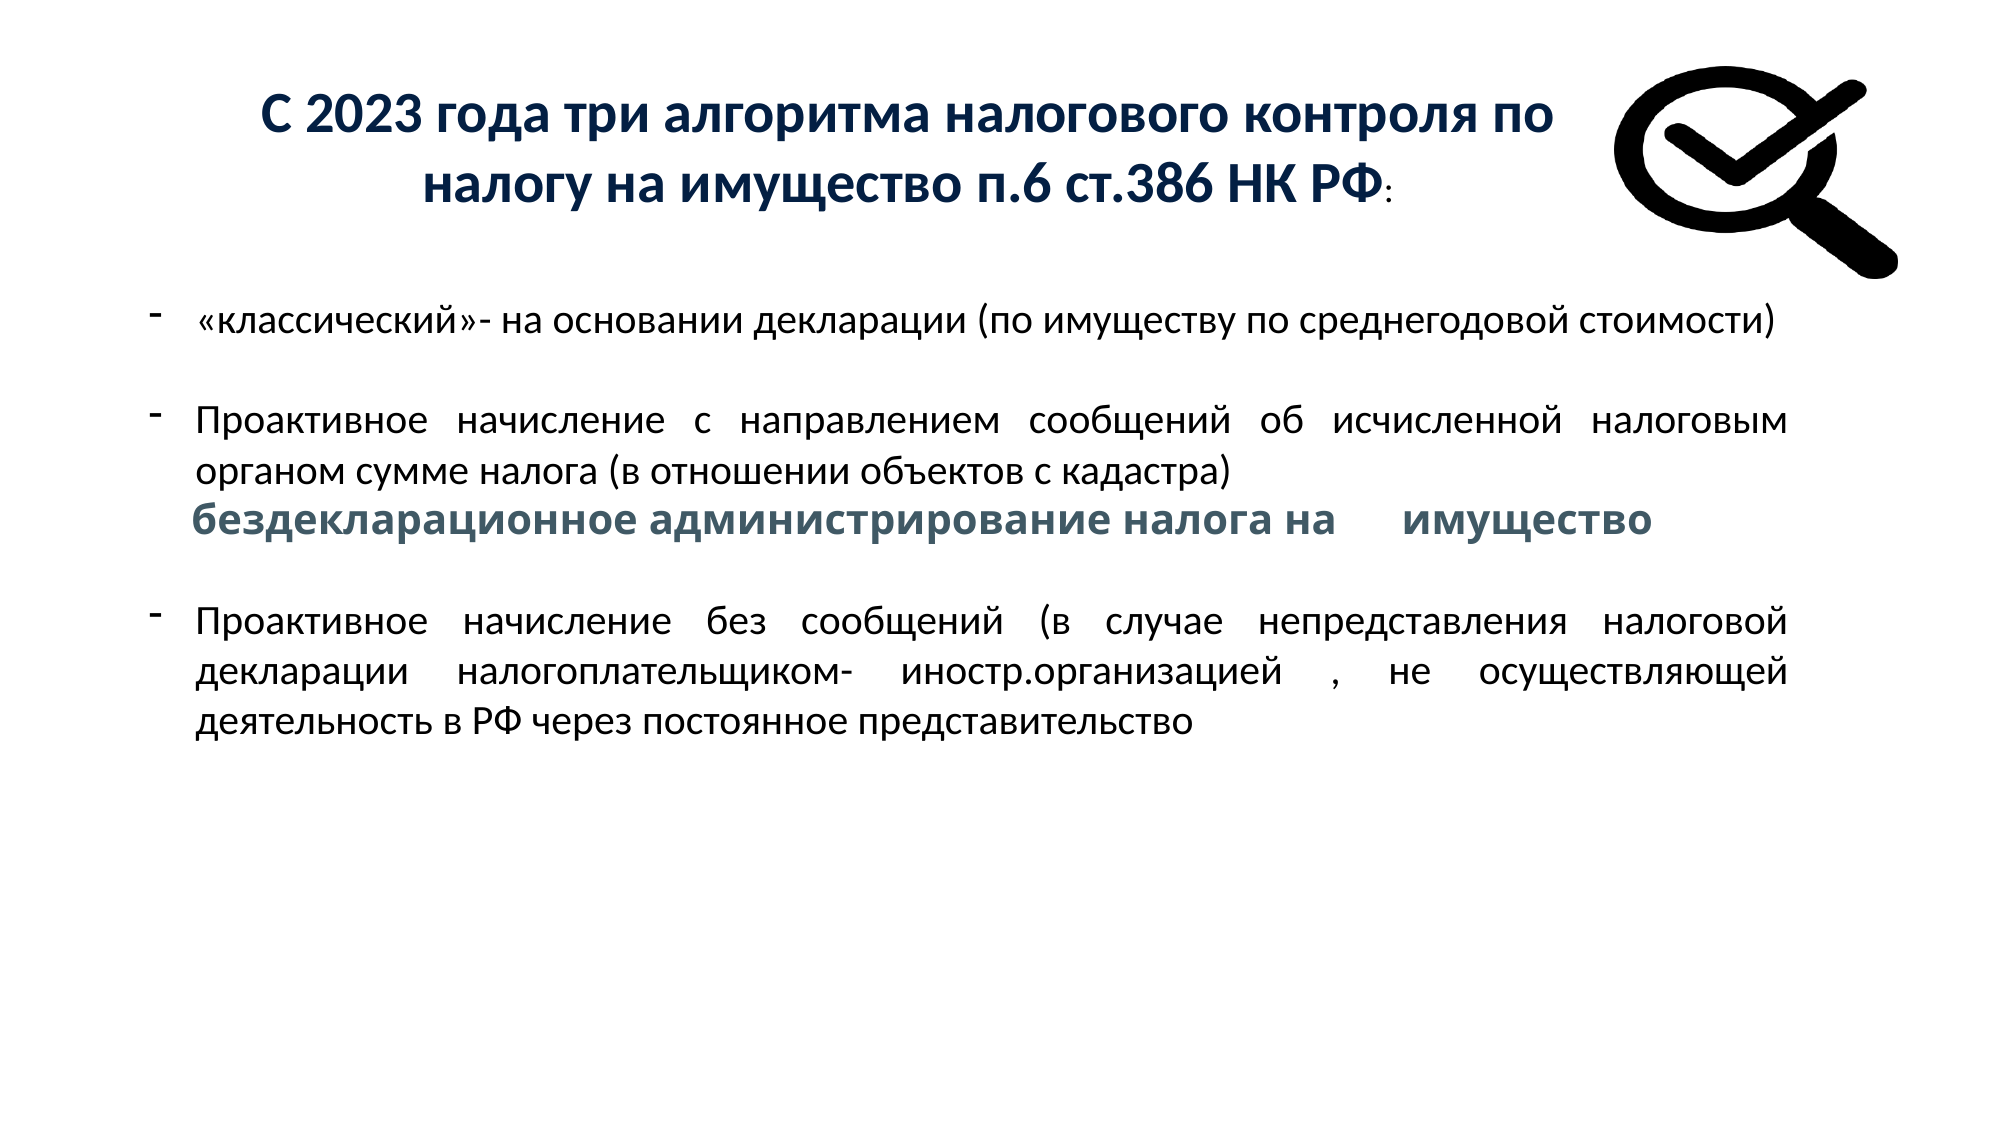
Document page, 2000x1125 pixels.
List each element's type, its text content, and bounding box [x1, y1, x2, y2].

text_box «классический»- на основании декларации (по имуществу по среднегодовой стоимости) Проактивное начисление с направлением сообщений об исчисленной налоговым органом сумме налога (в отношении объектов с кадастра) бездекларационное администрирование налога на имущество Проактивное начисление без сообщений (в случае непредставления налоговой декларации налогоплательщиком- иностр.организацией , не осуществляющей деятельность в РФ через постоянное представительство [133, 284, 1804, 750]
picture [1613, 66, 1898, 280]
text_box С 2023 года три алгоритма налогового контроля по налогу на имущество п.6 ст.386 НК РФ: [199, 66, 1611, 221]
